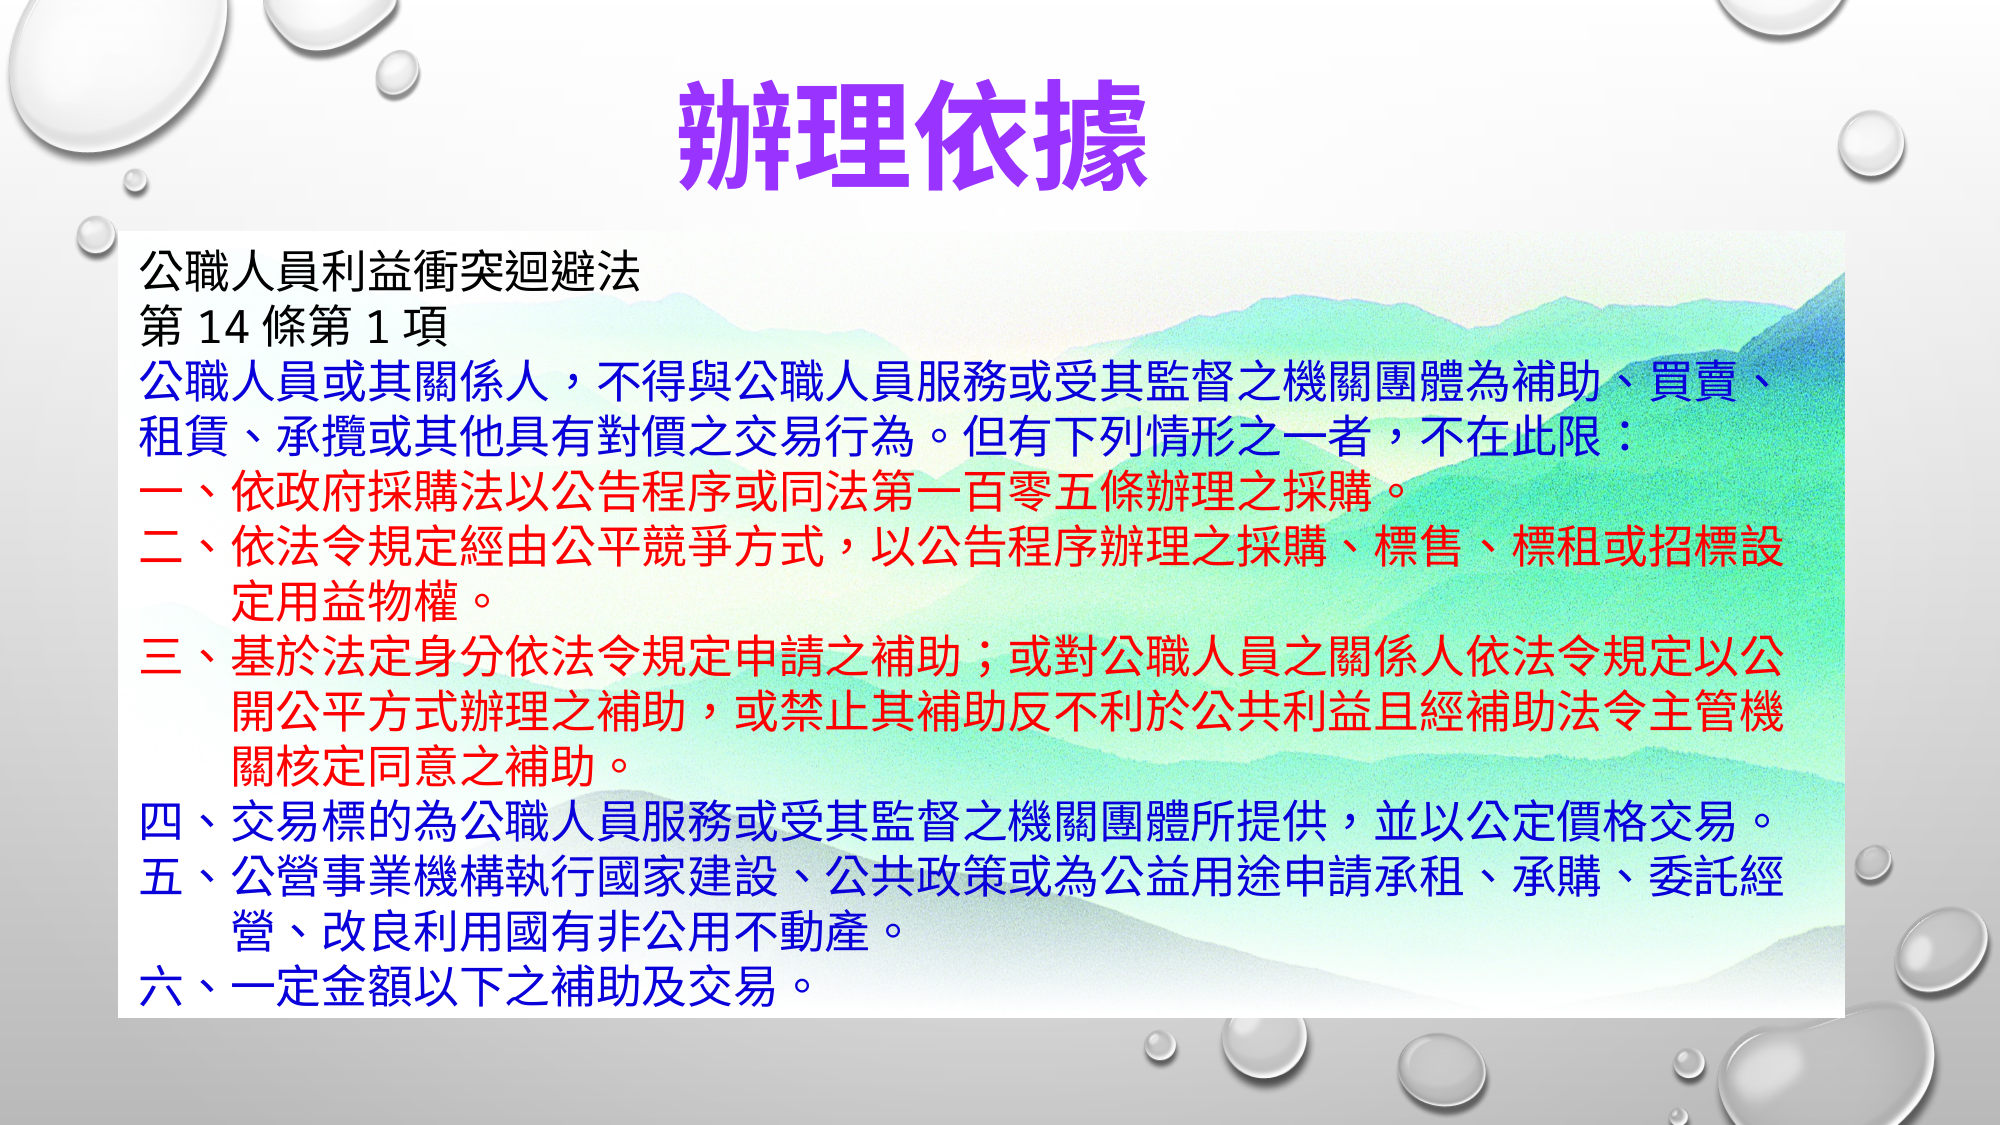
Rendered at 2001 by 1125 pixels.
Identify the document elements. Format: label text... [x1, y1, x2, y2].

picture [0, 0, 2000, 1125]
title 辦理依據 [657, 11, 1169, 228]
